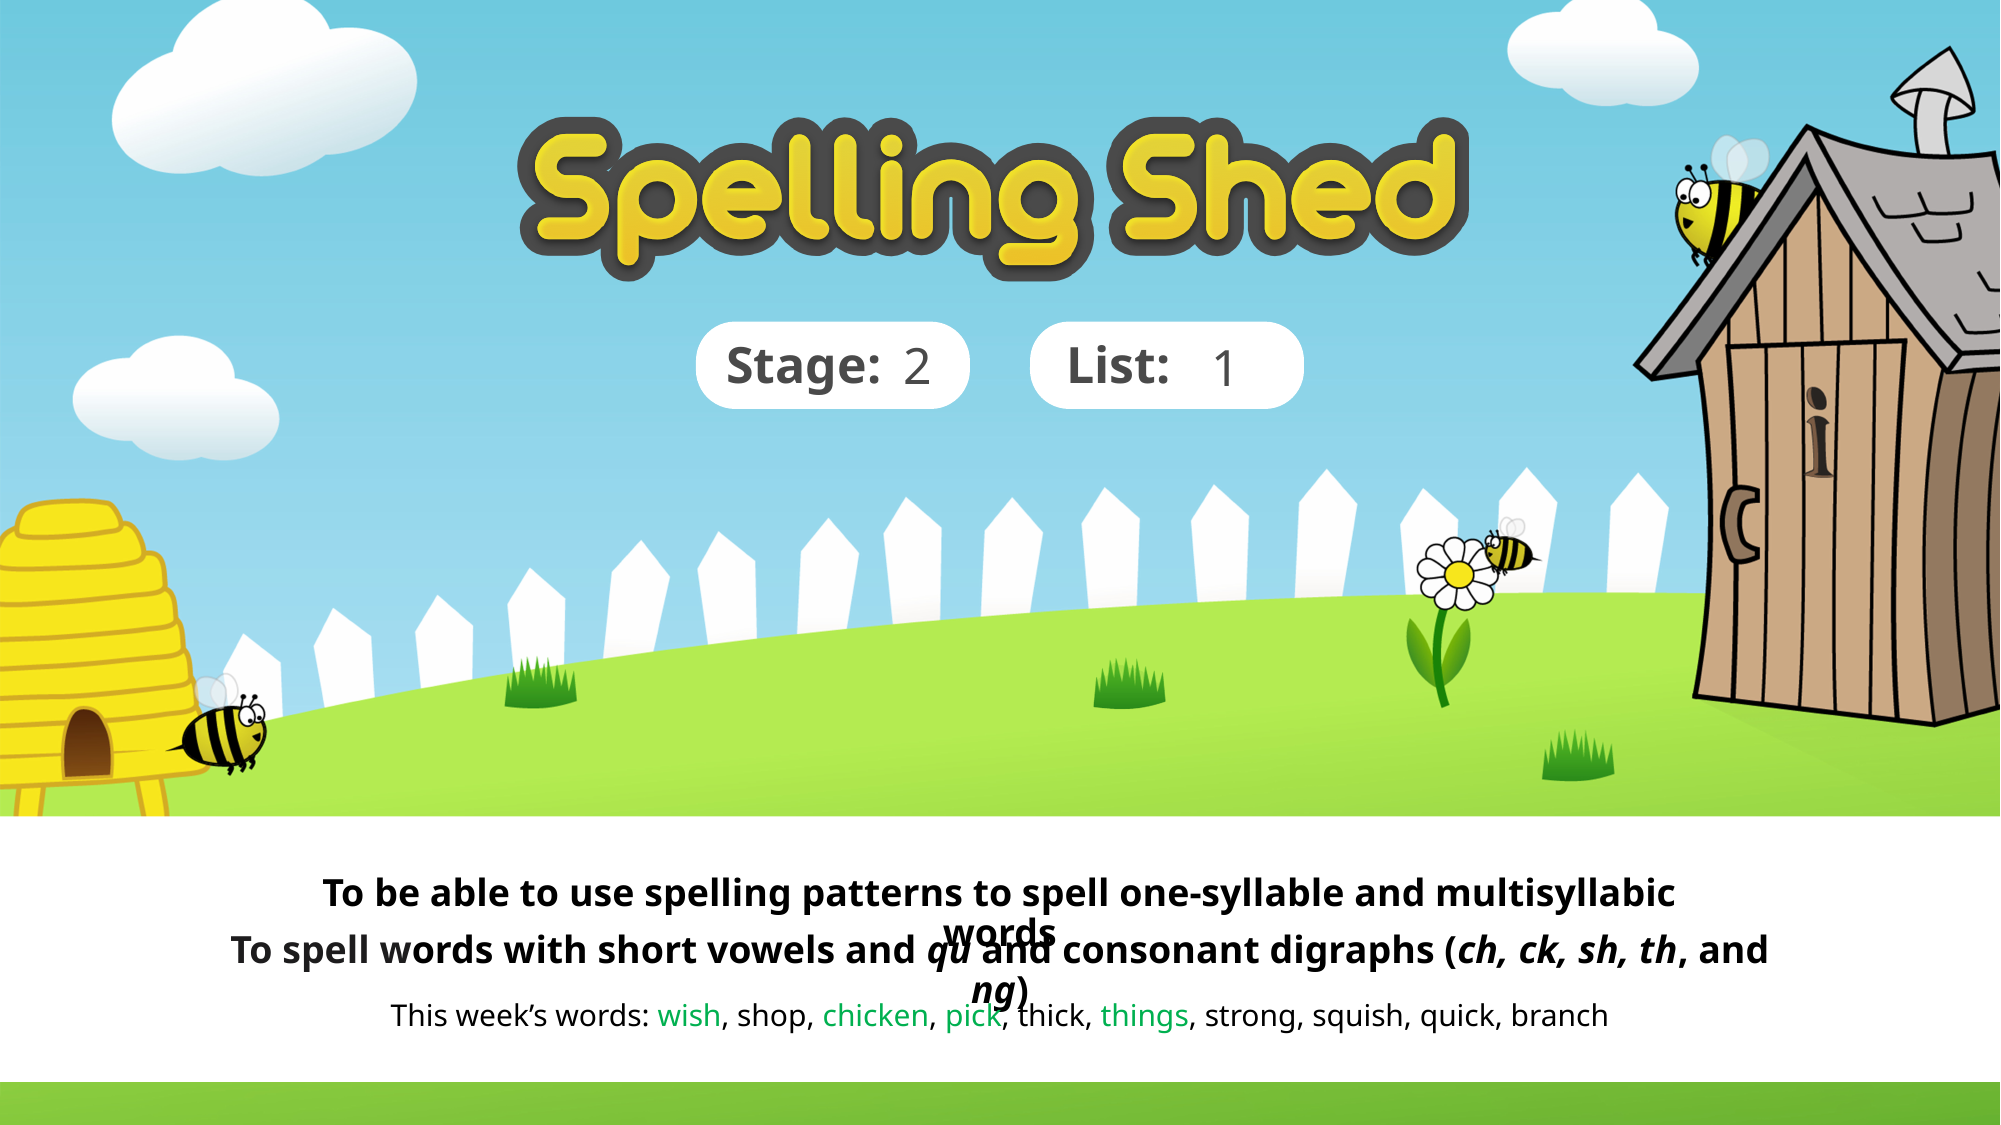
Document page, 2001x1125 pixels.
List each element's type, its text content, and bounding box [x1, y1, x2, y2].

list This week’s words: wish, shop, chicken, pick, thick, things, strong, squish, quick, branch [137, 988, 1863, 1040]
list To spell words with short vowels and qu and consonant digraphs (ch, ck, sh, th, and ng) [195, 923, 1805, 979]
list 1 [1177, 334, 1275, 399]
list 2 [888, 334, 944, 399]
list To be able to use spelling patterns to spell one-syllable and multisyllabic words [253, 866, 1747, 918]
picture [0, 1082, 2000, 1125]
picture [0, 0, 2000, 816]
